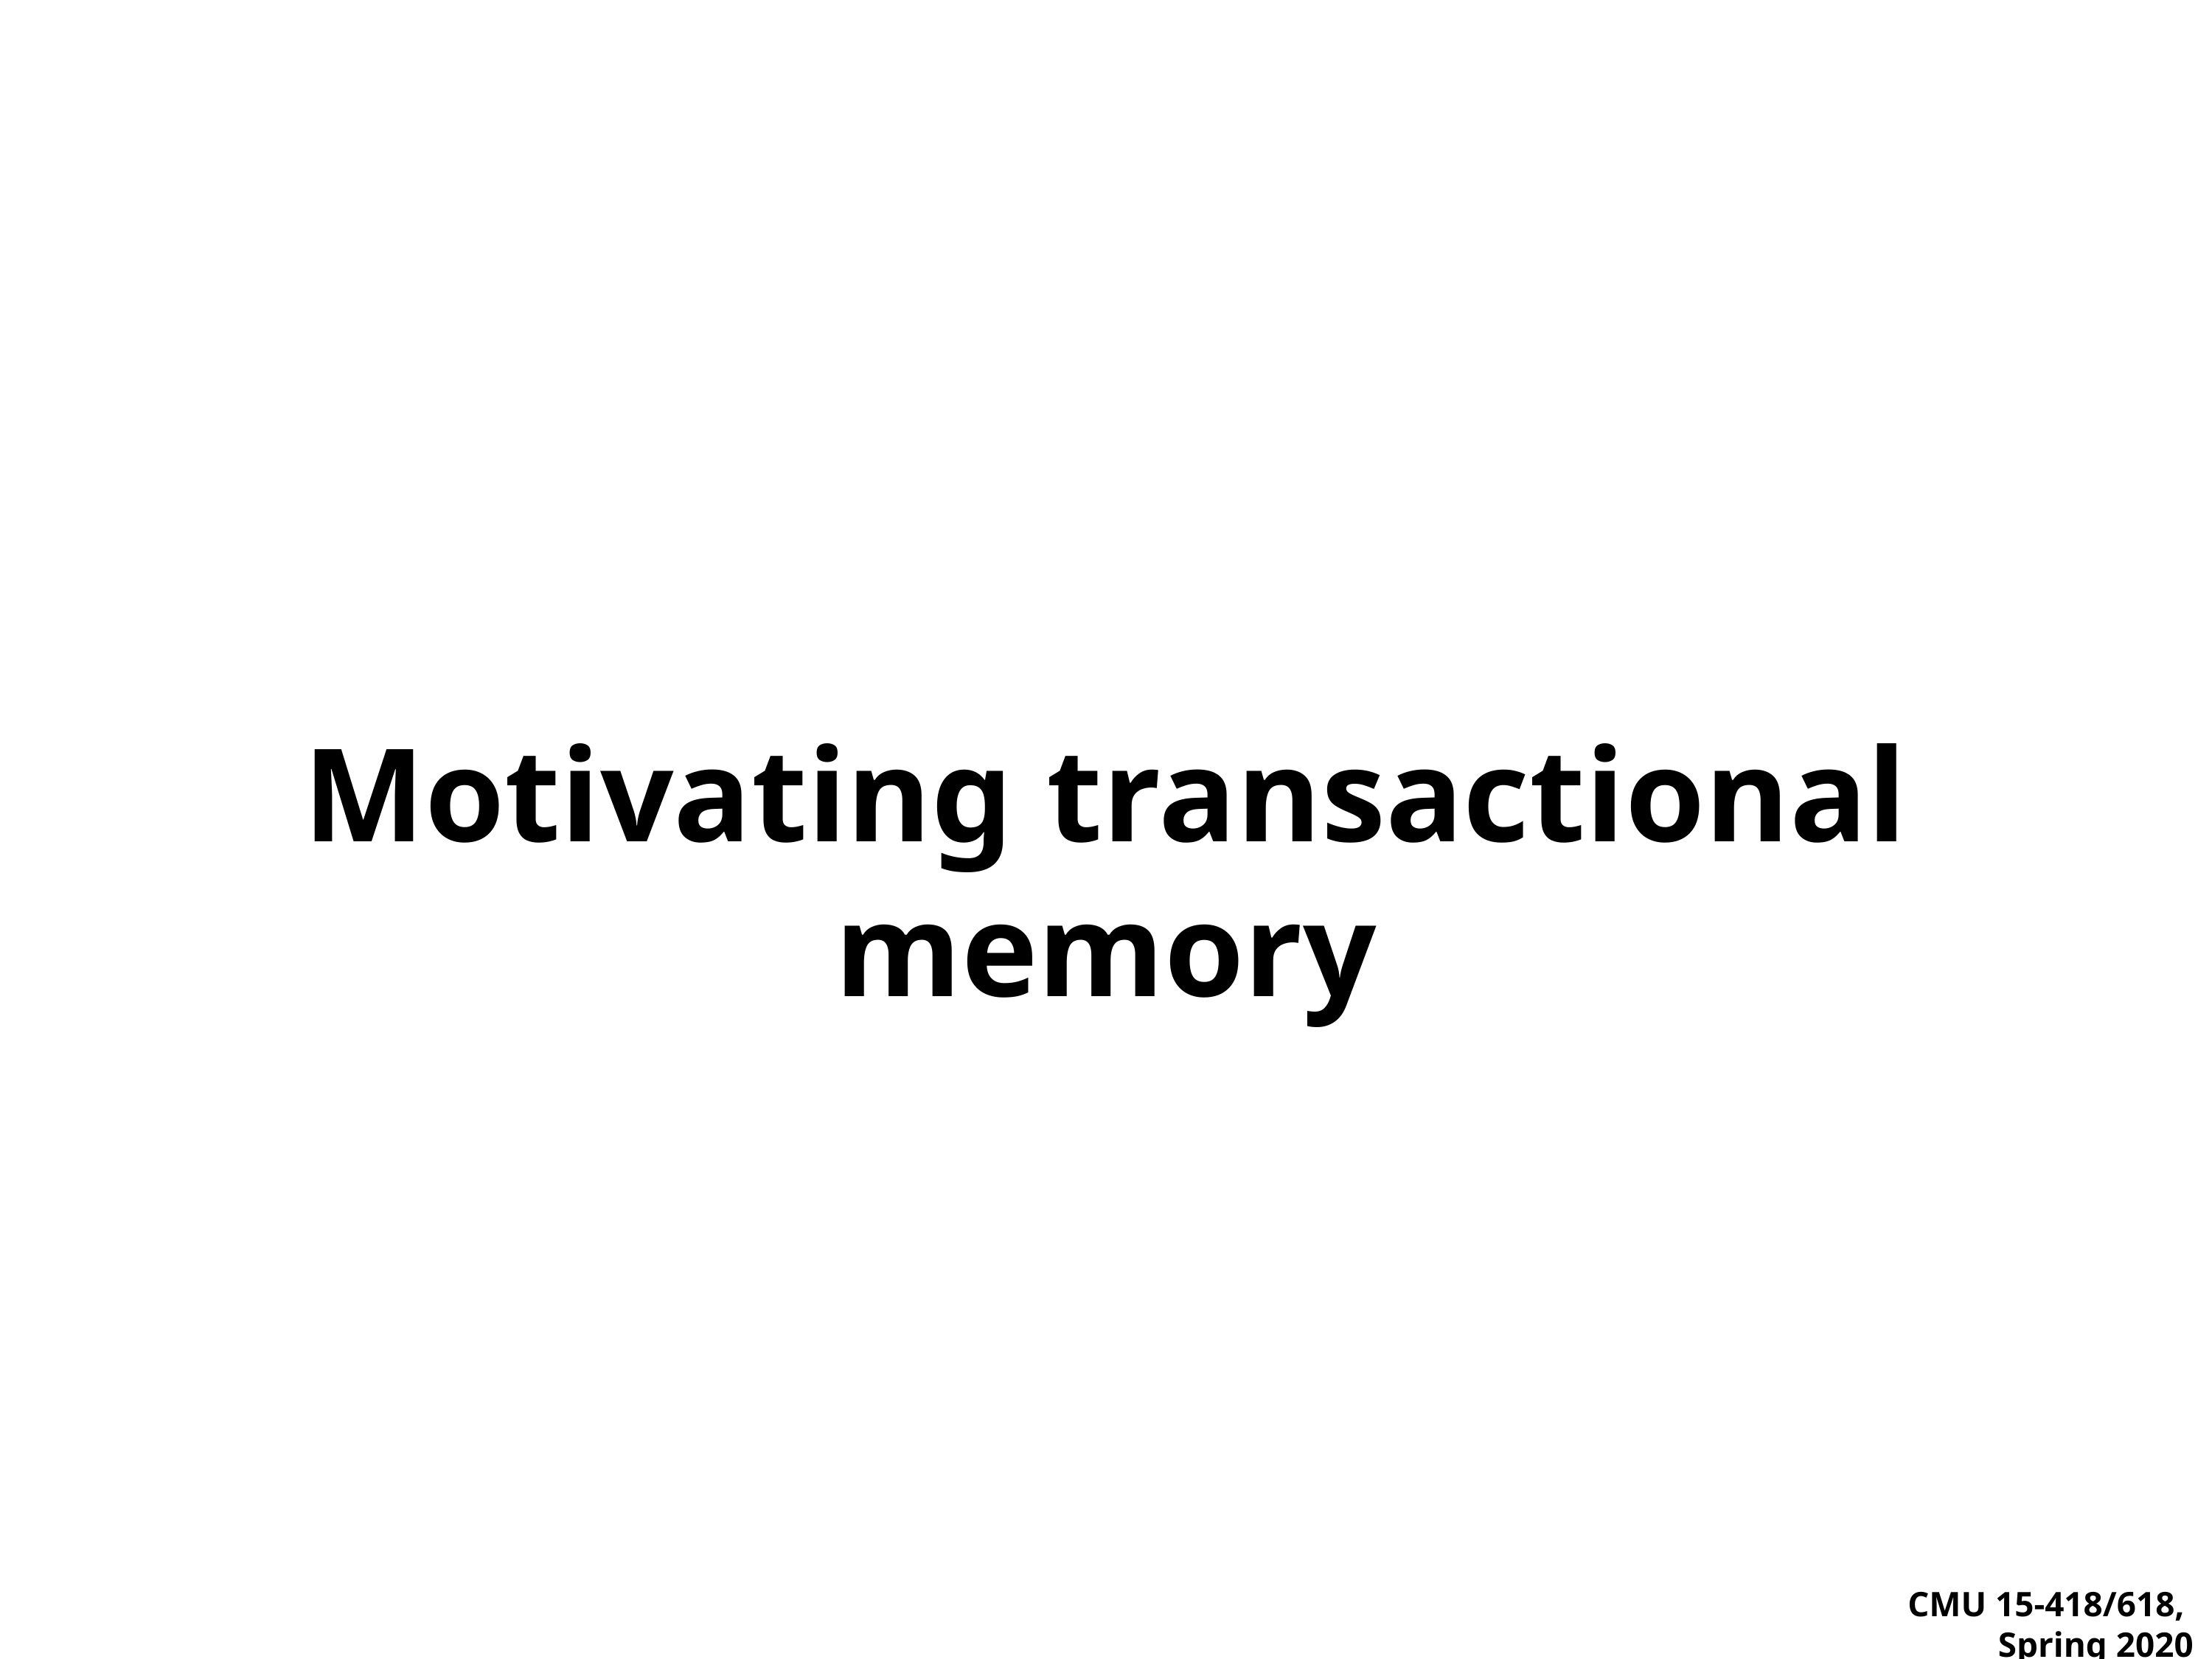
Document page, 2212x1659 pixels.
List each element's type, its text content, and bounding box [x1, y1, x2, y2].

title Motivating transactional memory [128, 706, 2084, 843]
